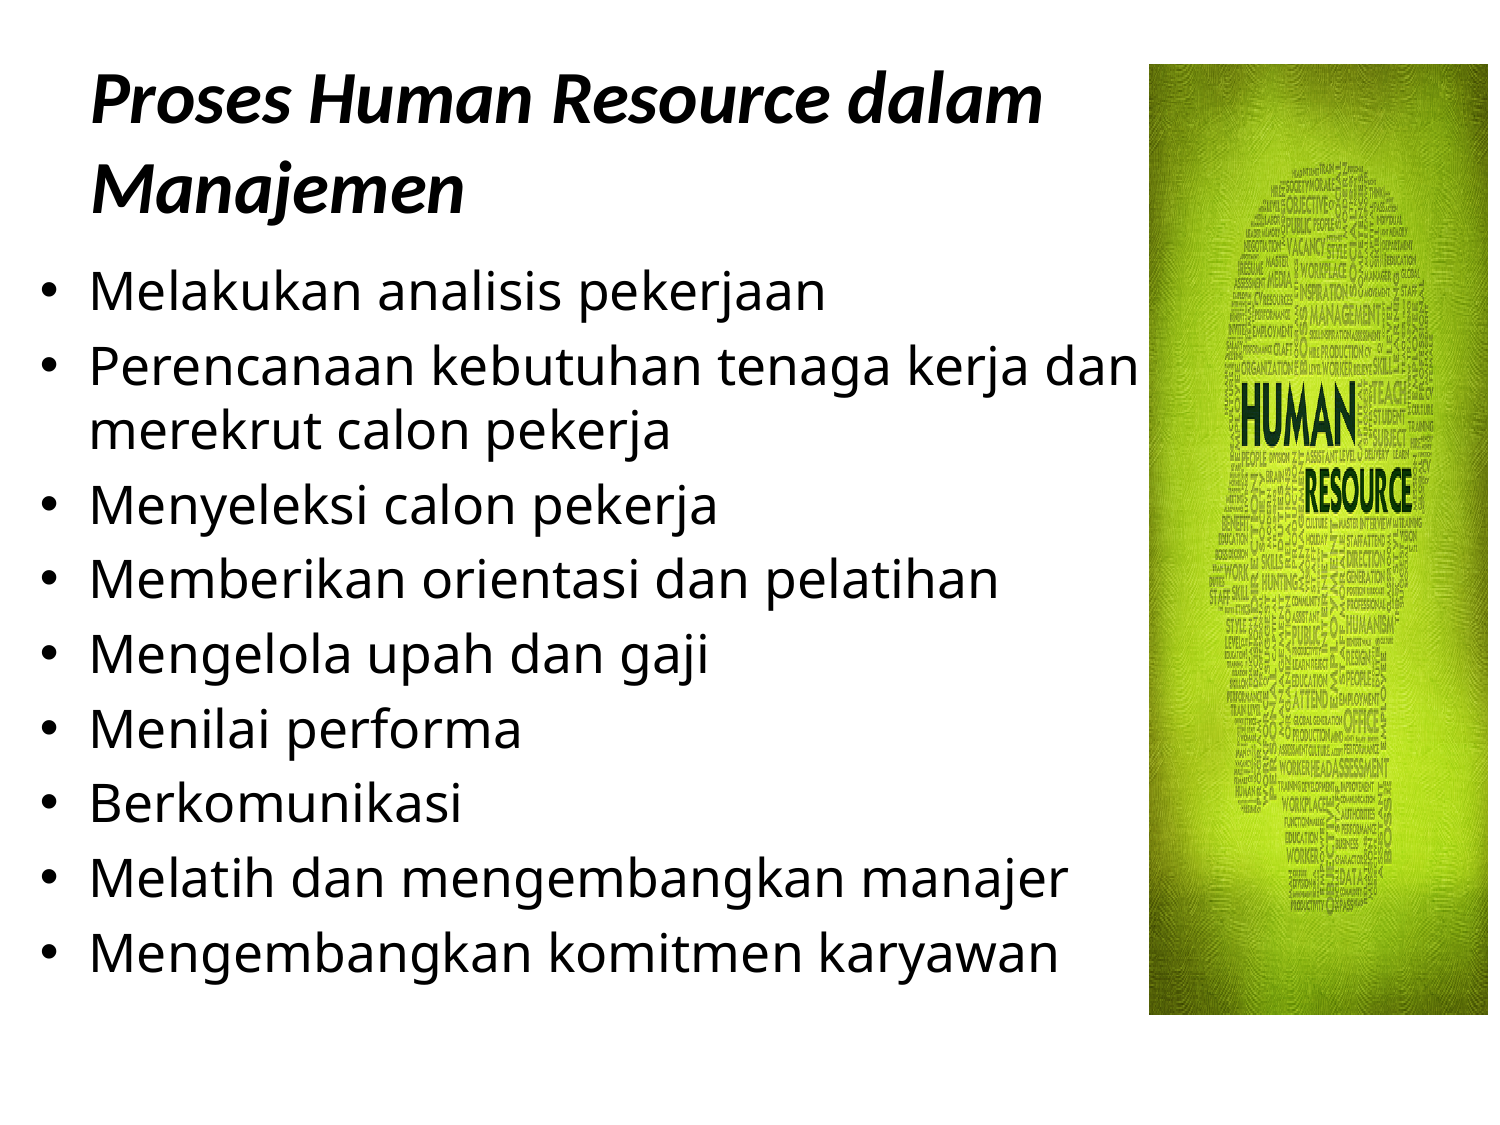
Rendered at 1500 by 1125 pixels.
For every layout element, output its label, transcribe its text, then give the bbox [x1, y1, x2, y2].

picture [1149, 63, 1488, 1015]
title Proses Human Resource dalam Manajemen [75, 45, 1425, 233]
list Melakukan analisis pekerjaan Perencanaan kebutuhan tenaga kerja dan merekrut calon pekerja Menyeleksi calon pekerja Memberikan orientasi dan pelatihan Mengelola upah dan gaji Menilai performa Berkomunikasi Melatih dan mengembangkan manajer Mengembangkan komitmen karyawan [24, 249, 1144, 993]
